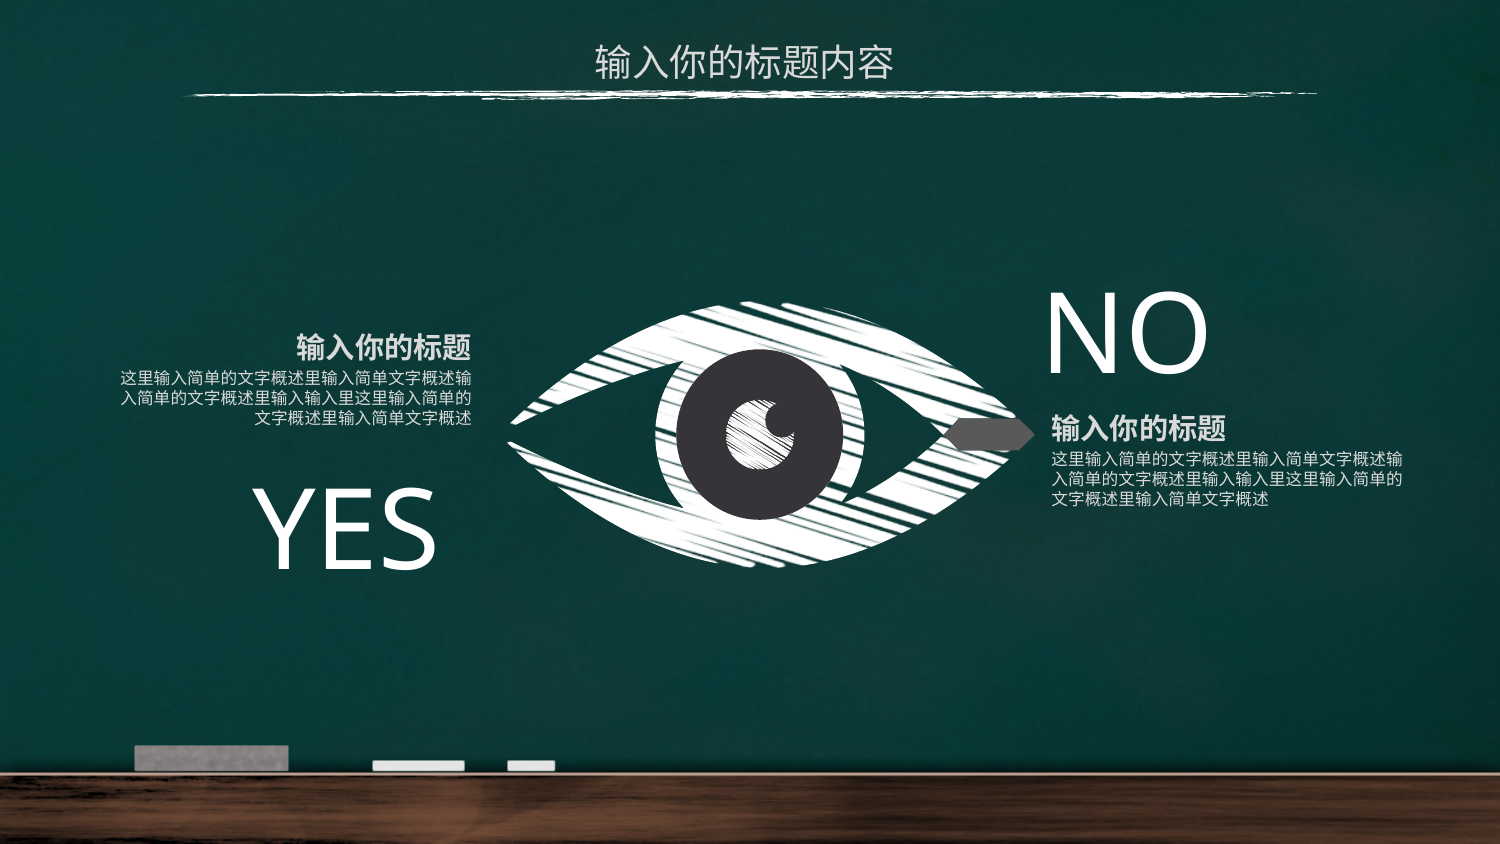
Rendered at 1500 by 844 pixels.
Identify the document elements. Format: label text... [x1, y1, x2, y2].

text_box YES [240, 470, 452, 598]
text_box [501, 300, 1036, 569]
text_box NO [1028, 255, 1225, 402]
text_box 输入你的标题内容 [579, 32, 910, 88]
picture [0, 0, 1500, 844]
text_box 输入你的标题 这里输入简单的文字概述里输入简单文字概述输入简单的文字概述里输入输入里这里输入简单的文字概述里输入简单文字概述 [1041, 402, 1424, 551]
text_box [182, 89, 1318, 101]
text_box 输入你的标题 这里输入简单的文字概述里输入简单文字概述输入简单的文字概述里输入输入里这里输入简单的文字概述里输入简单文字概述 [100, 322, 488, 470]
